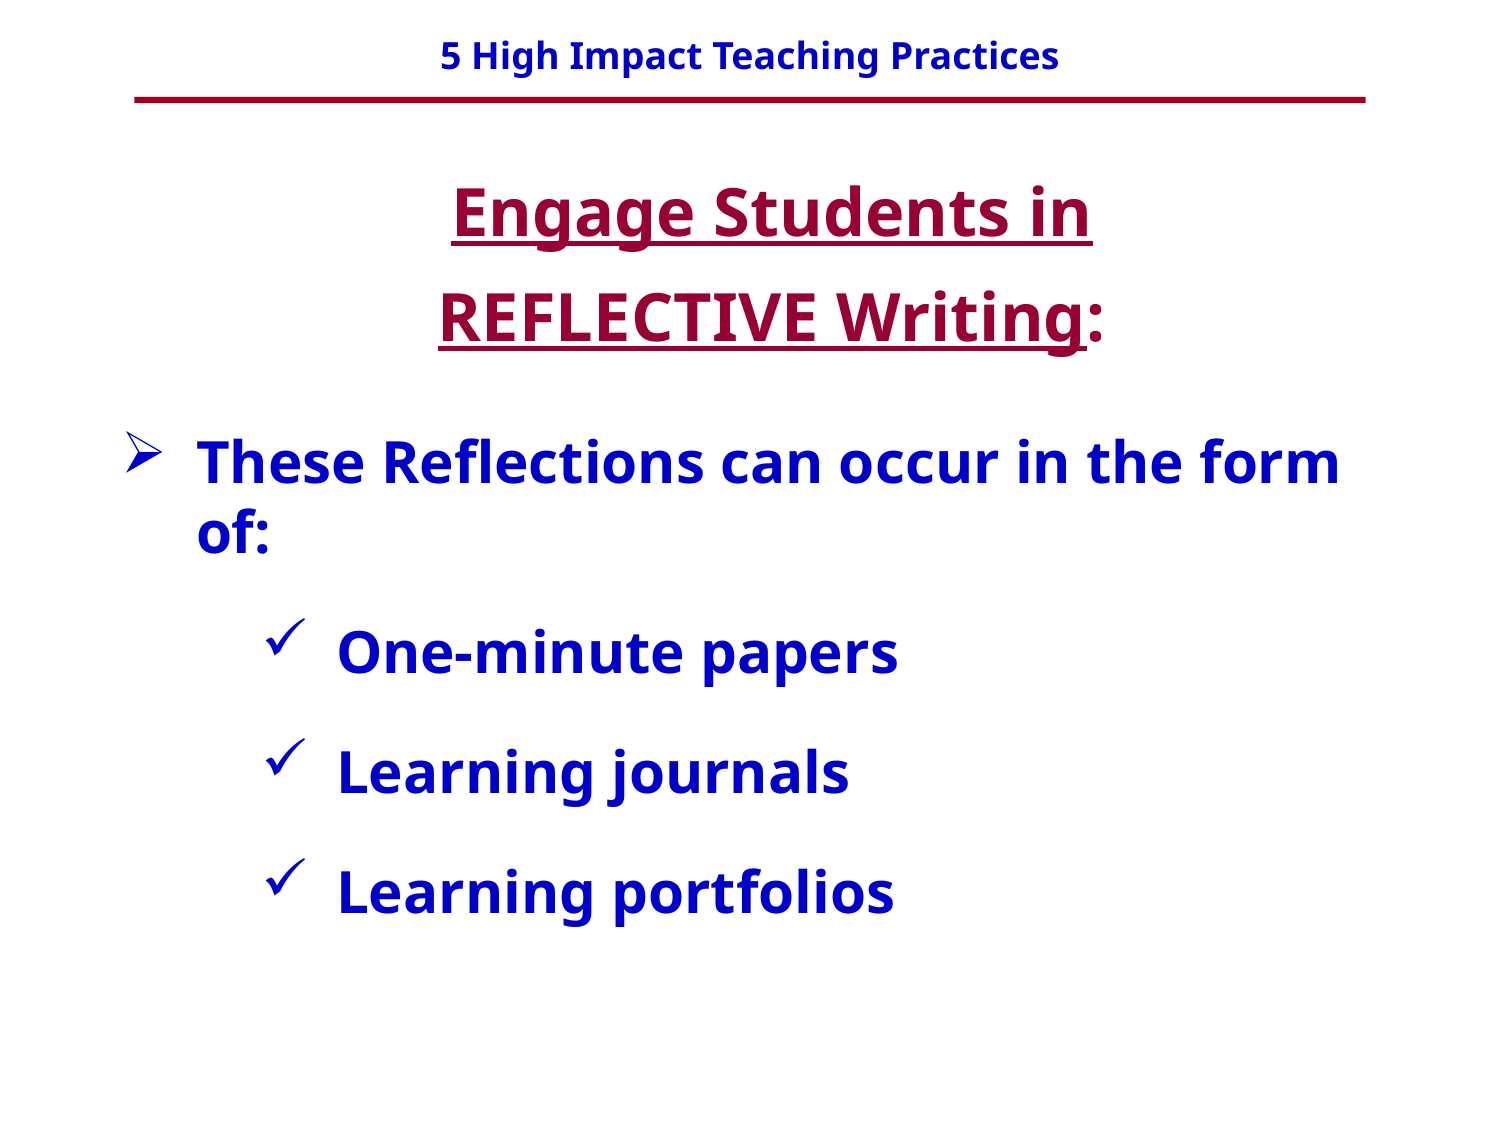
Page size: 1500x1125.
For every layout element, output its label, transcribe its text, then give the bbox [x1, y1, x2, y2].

text_box Engage Students in REFLECTIVE Writing: These Reflections can occur in the form of: One-minute papers Learning journals Learning portfolios [106, 162, 1438, 933]
